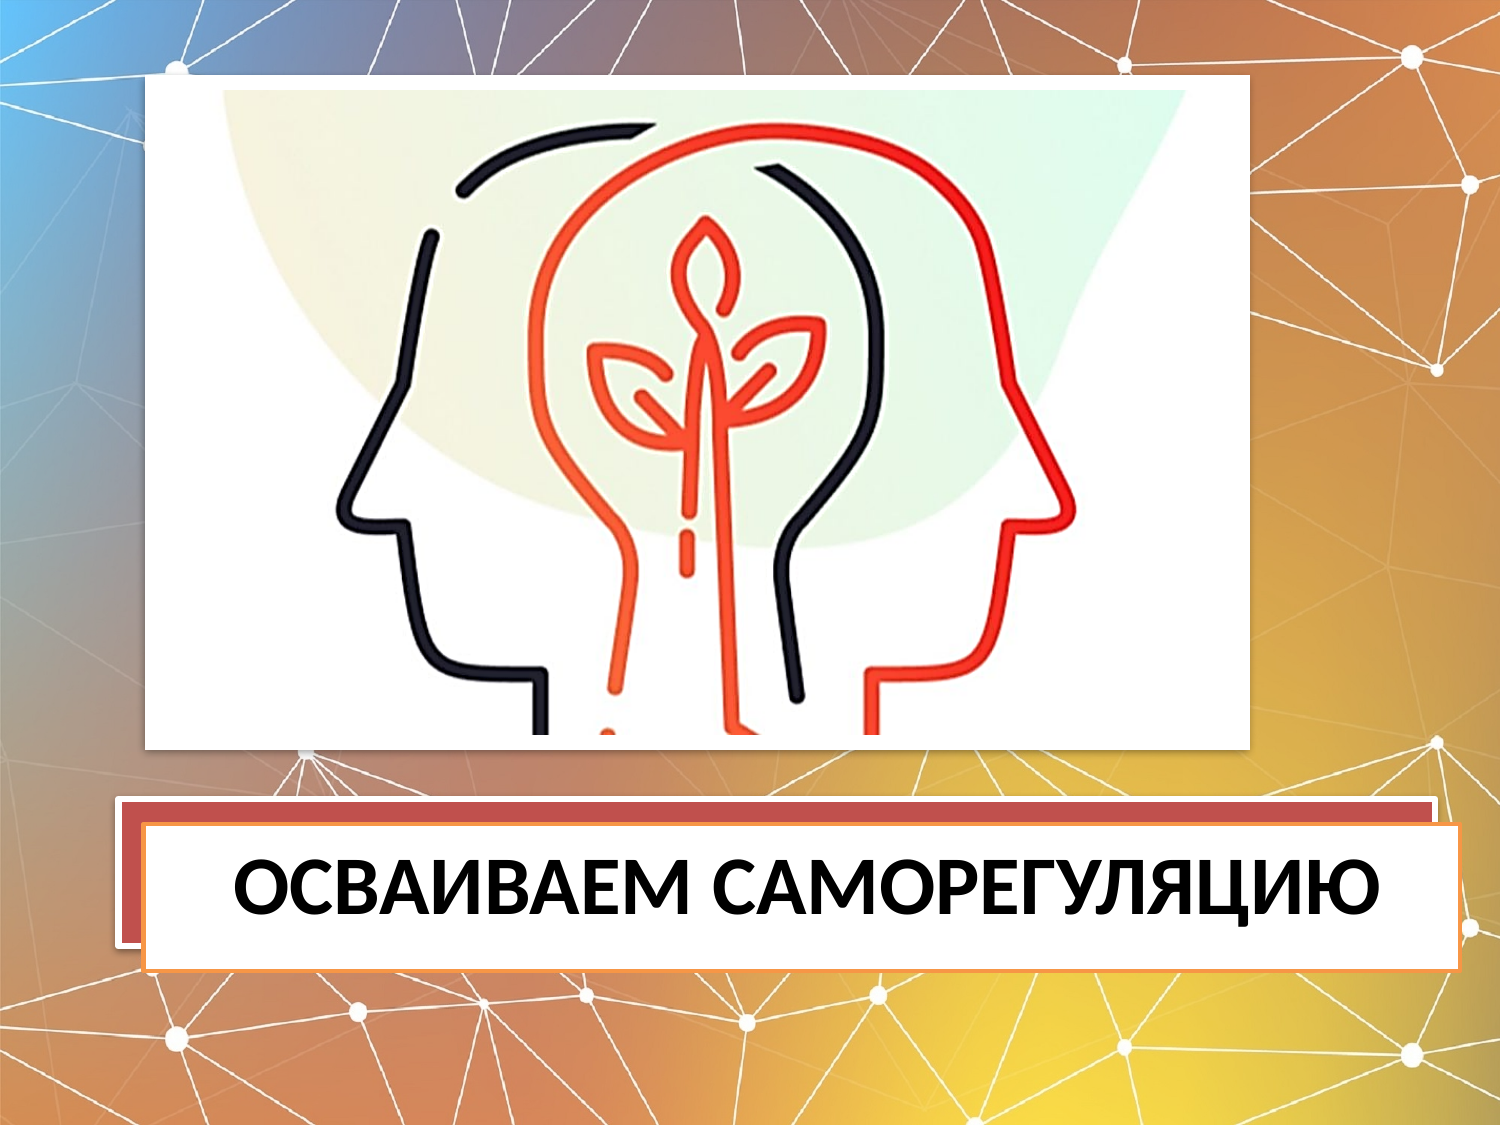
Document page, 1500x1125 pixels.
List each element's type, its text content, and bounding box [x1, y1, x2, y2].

picture [159, 89, 1236, 736]
title Осваиваем саморегуляцию [115, 796, 1438, 949]
text_box Осваиваем саморегуляцию [141, 822, 1462, 973]
title Способ 9: самоодобрение [0, 0, 1500, 1125]
